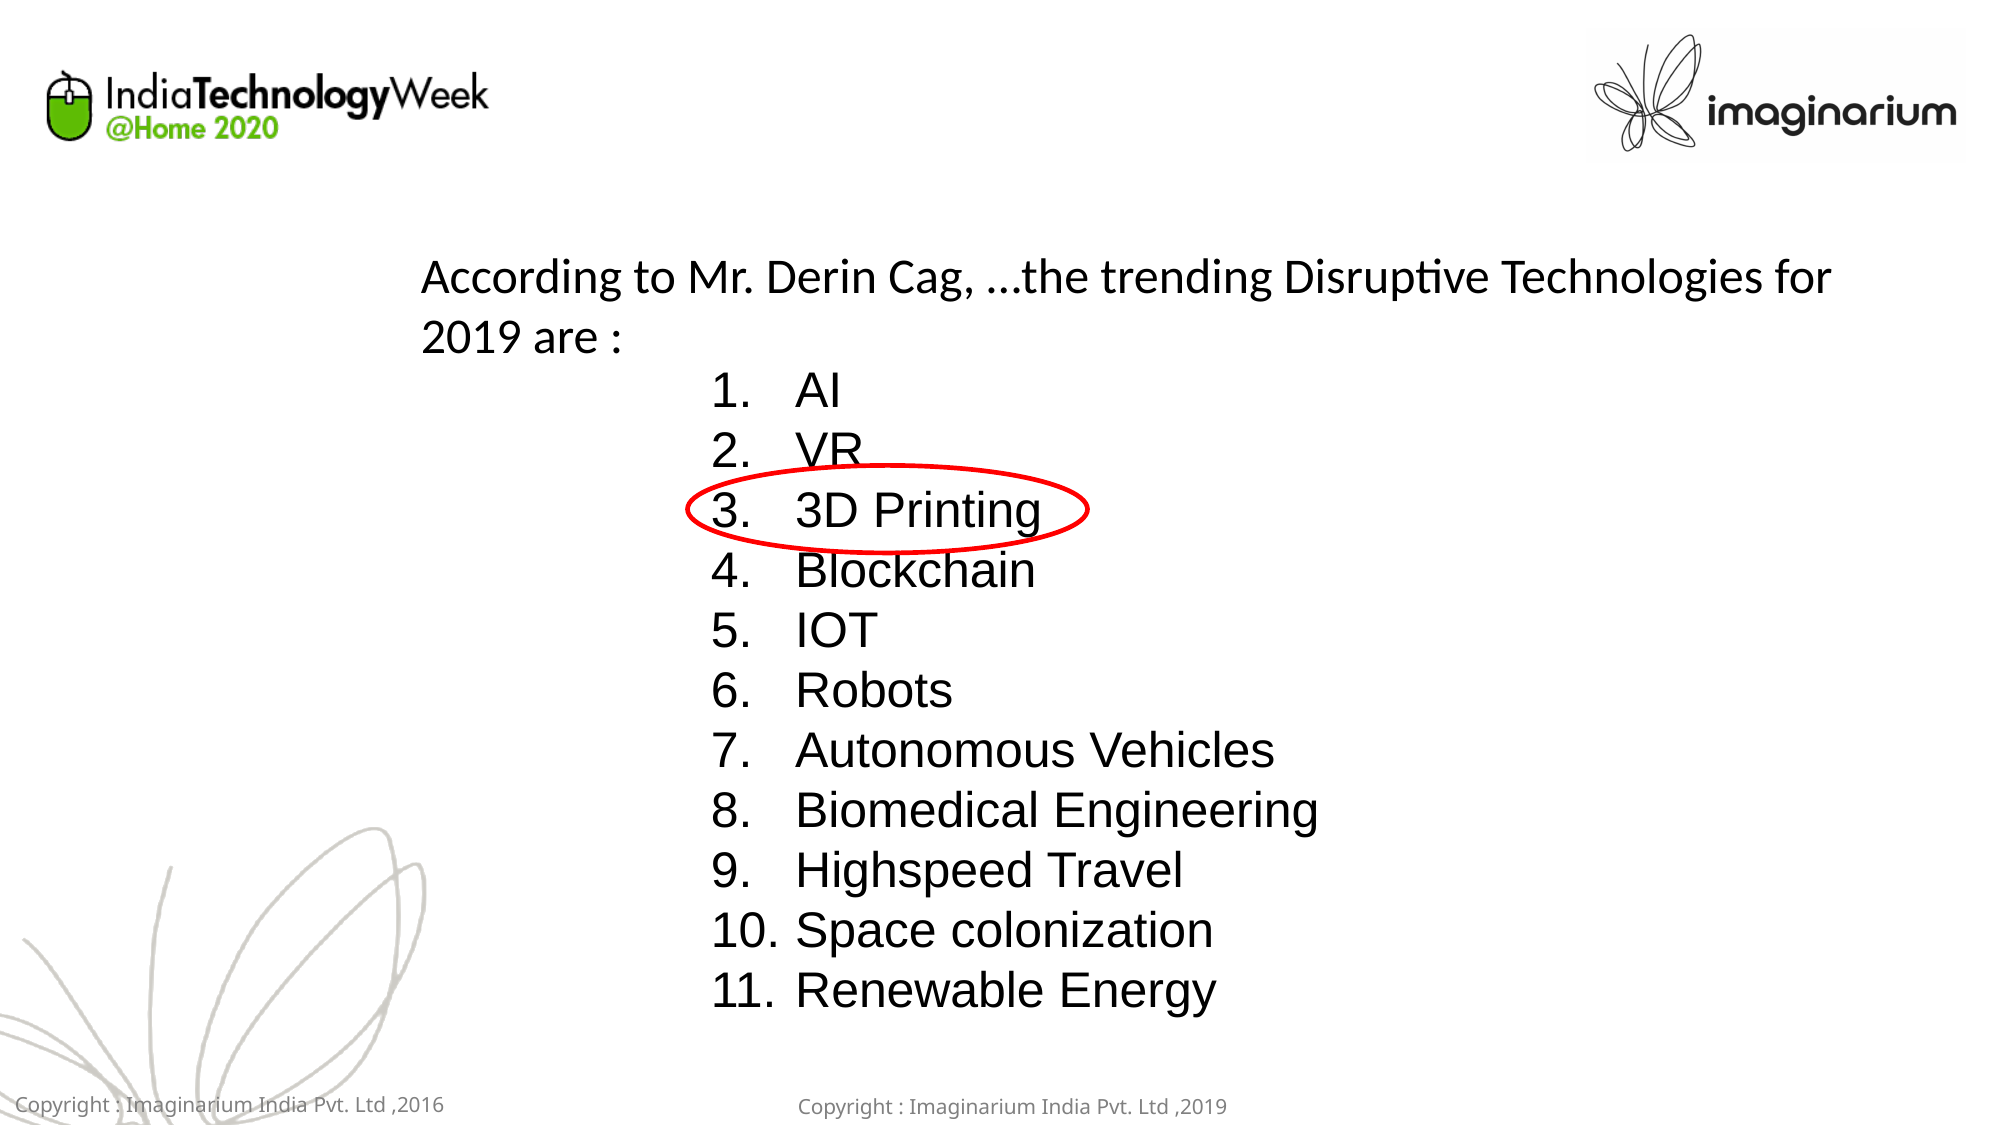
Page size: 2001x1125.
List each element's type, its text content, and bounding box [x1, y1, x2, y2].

text_box According to Mr. Derin Cag, …the trending Disruptive Technologies for 2019 are : [406, 235, 1877, 371]
text_box [685, 463, 1090, 556]
text_box AI VR 3D Printing Blockchain IOT Robots Autonomous Vehicles Biomedical Engineering Highspeed Travel Space colonization Renewable Energy [696, 371, 1477, 1025]
picture [37, 62, 500, 150]
picture [1586, 28, 1966, 163]
